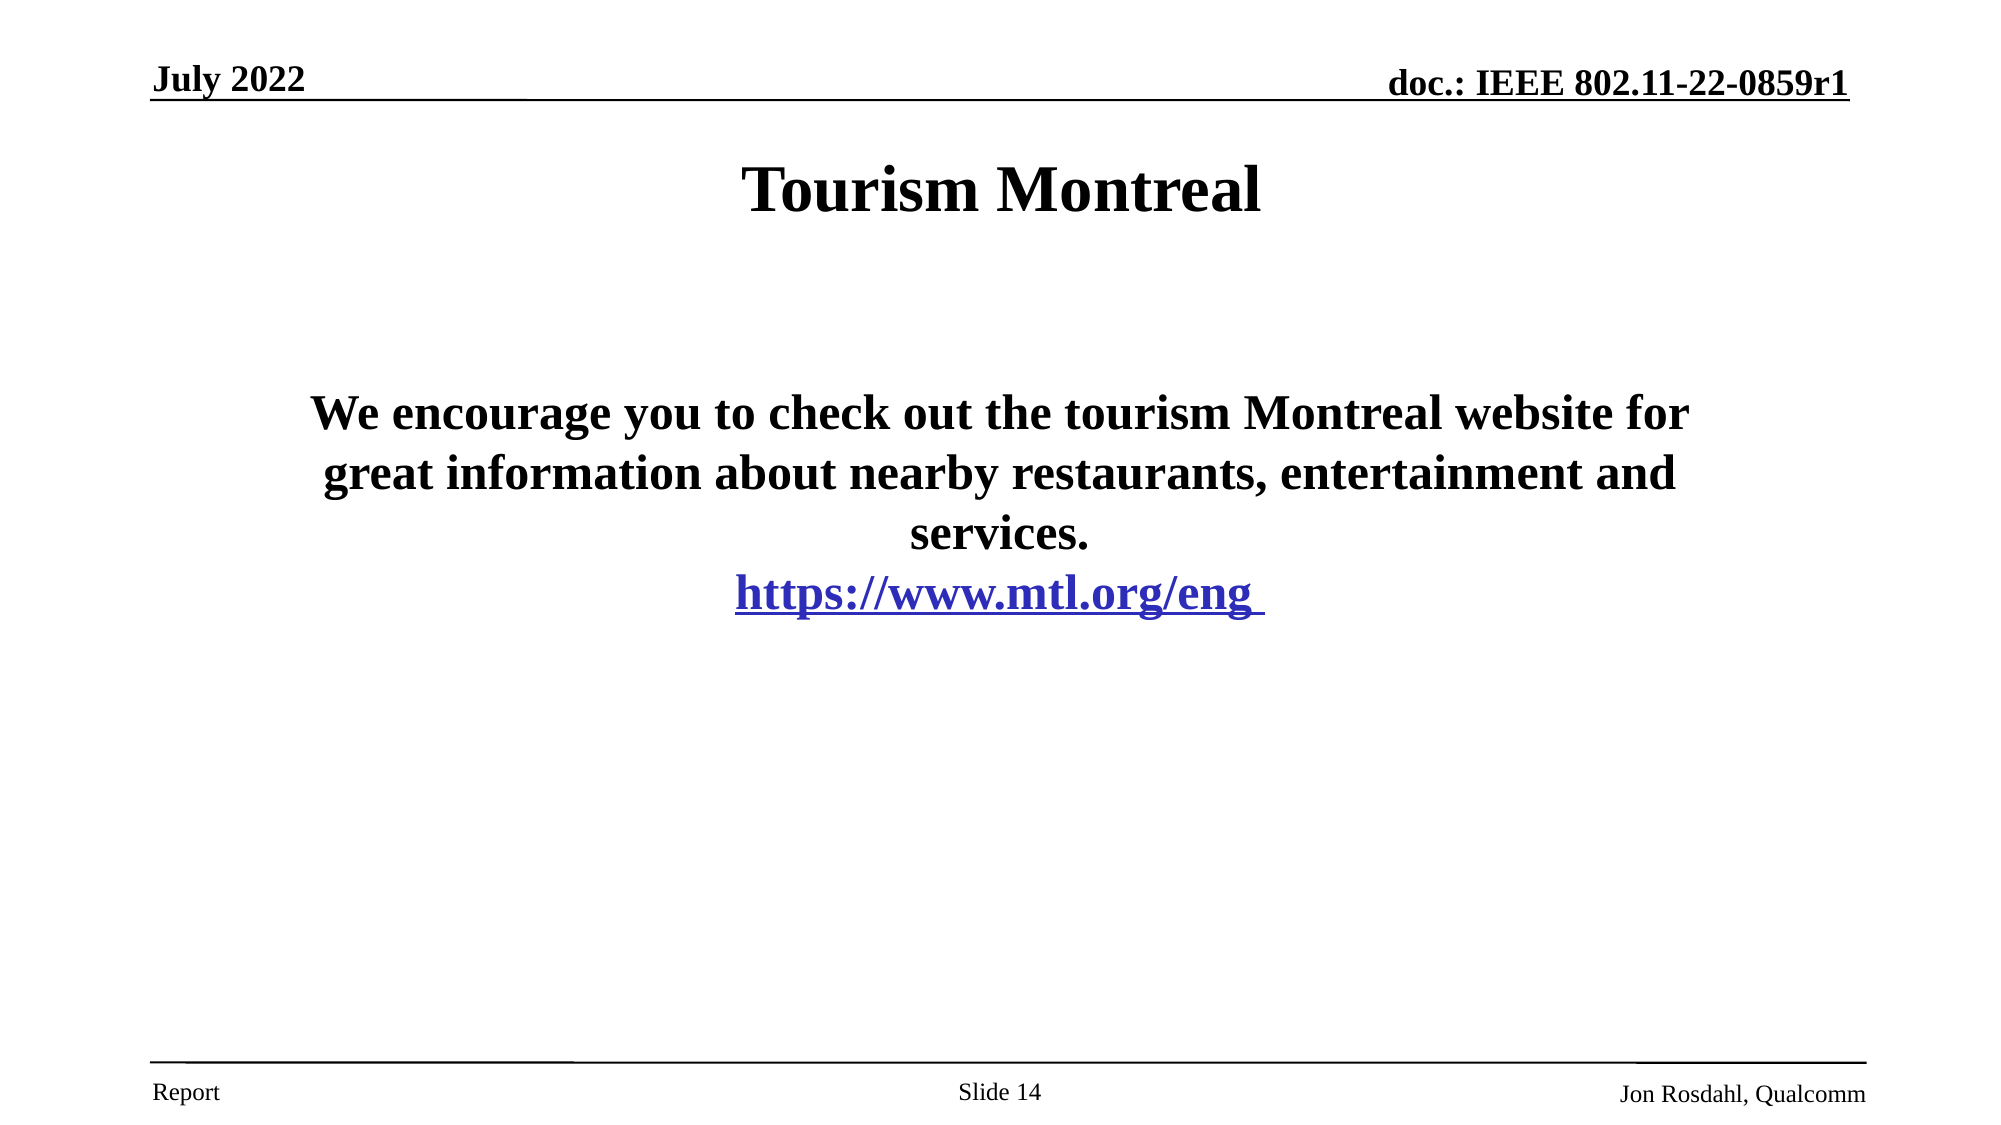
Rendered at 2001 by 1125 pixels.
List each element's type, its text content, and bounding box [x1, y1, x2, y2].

slide_number Slide 14 [930, 1075, 1069, 1107]
footer Jon Rosdahl, Qualcomm [1169, 1076, 1867, 1108]
title Tourism Montreal [152, 116, 1853, 253]
subtitle We encourage you to check out the tourism Montreal website for great information about nearby restaurants, entertainment and services. https://www.mtl.org/eng [299, 374, 1701, 926]
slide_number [152, 54, 563, 100]
